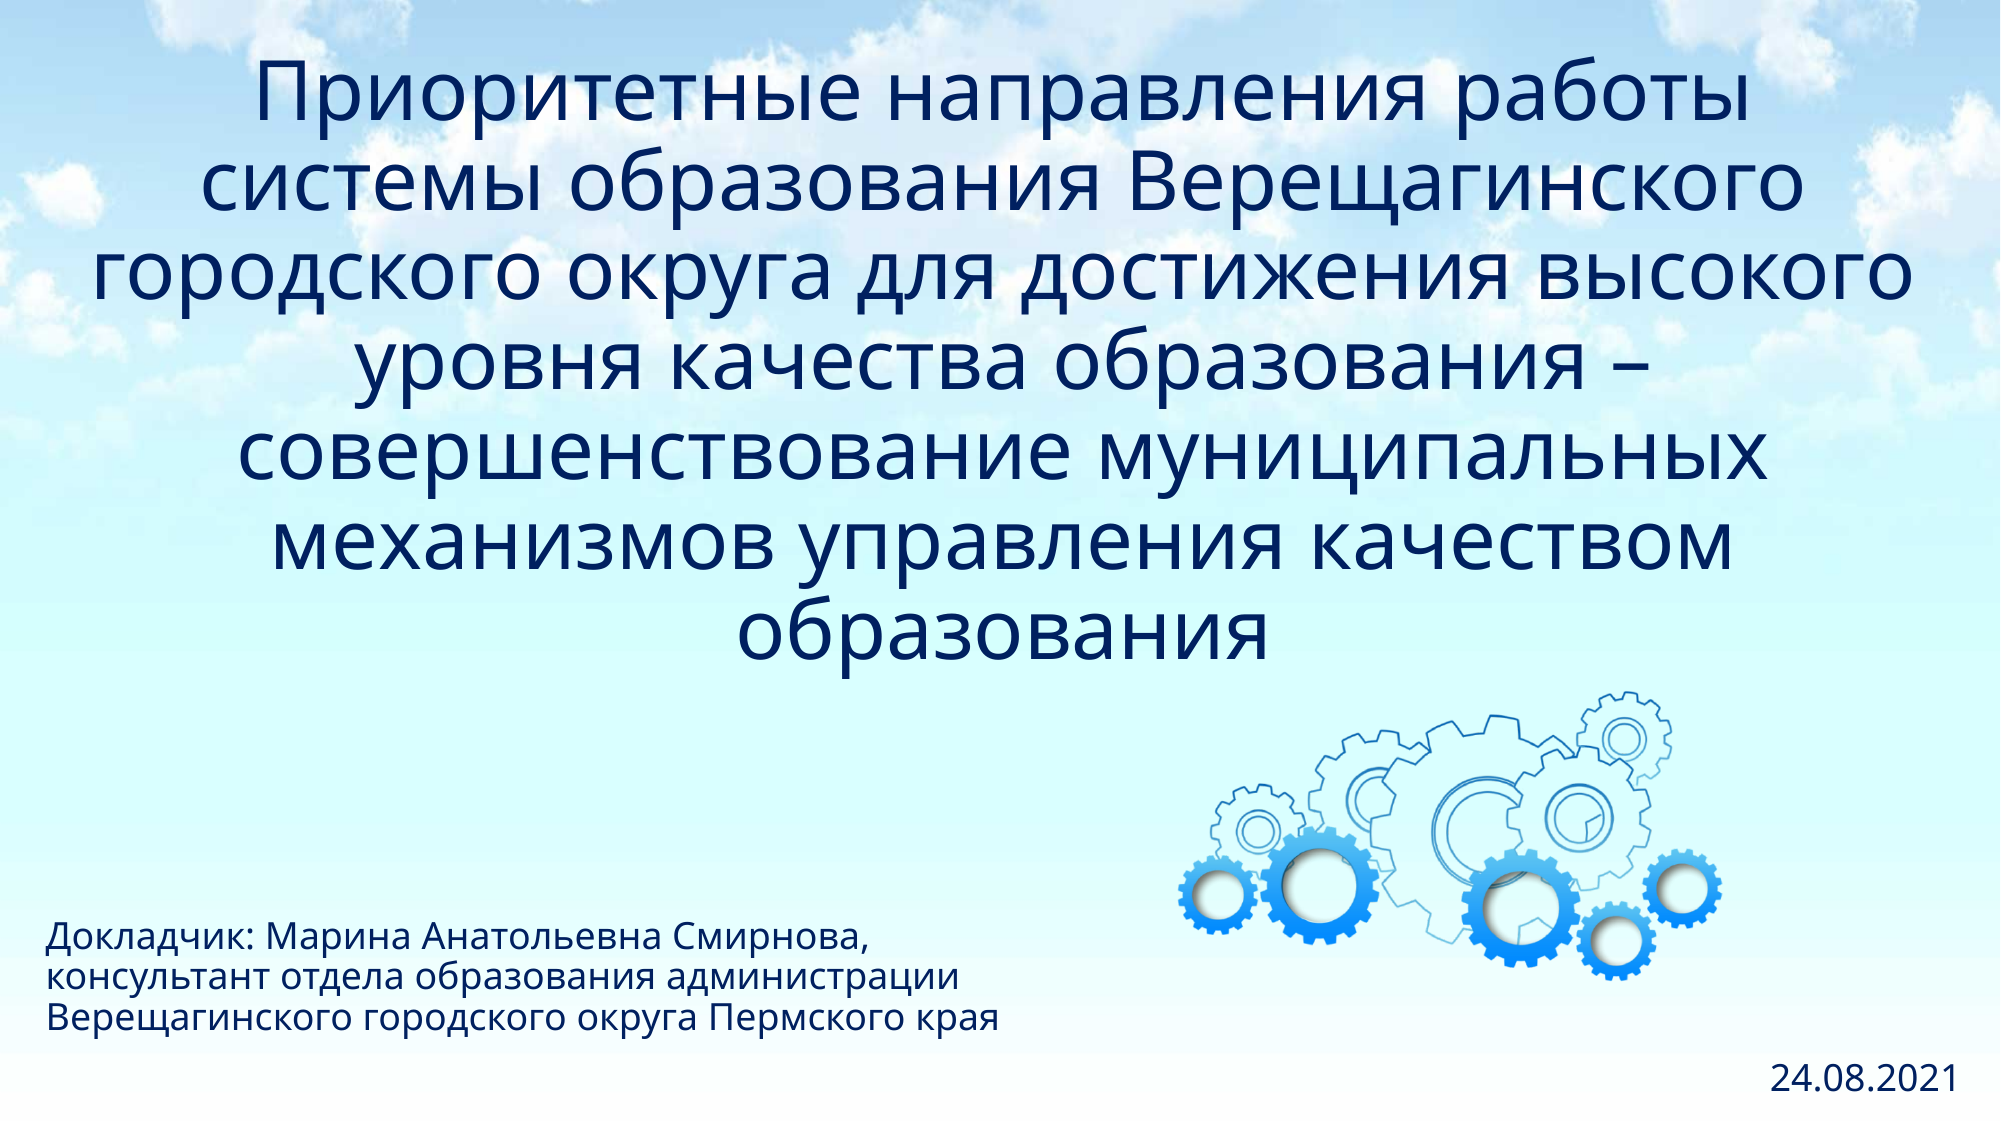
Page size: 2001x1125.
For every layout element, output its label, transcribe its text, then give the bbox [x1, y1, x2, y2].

subtitle Докладчик: Марина Анатольевна Смирнова, консультант отдела образования администрации Верещагинского городского округа Пермского края 24.08.2021 [30, 909, 1977, 1111]
title Приоритетные направления работы системы образования Верещагинского городского округа для достижения высокого уровня качества образования – совершенствование муниципальных механизмов управления качеством образования [71, 76, 1937, 686]
picture [0, 0, 2001, 1125]
